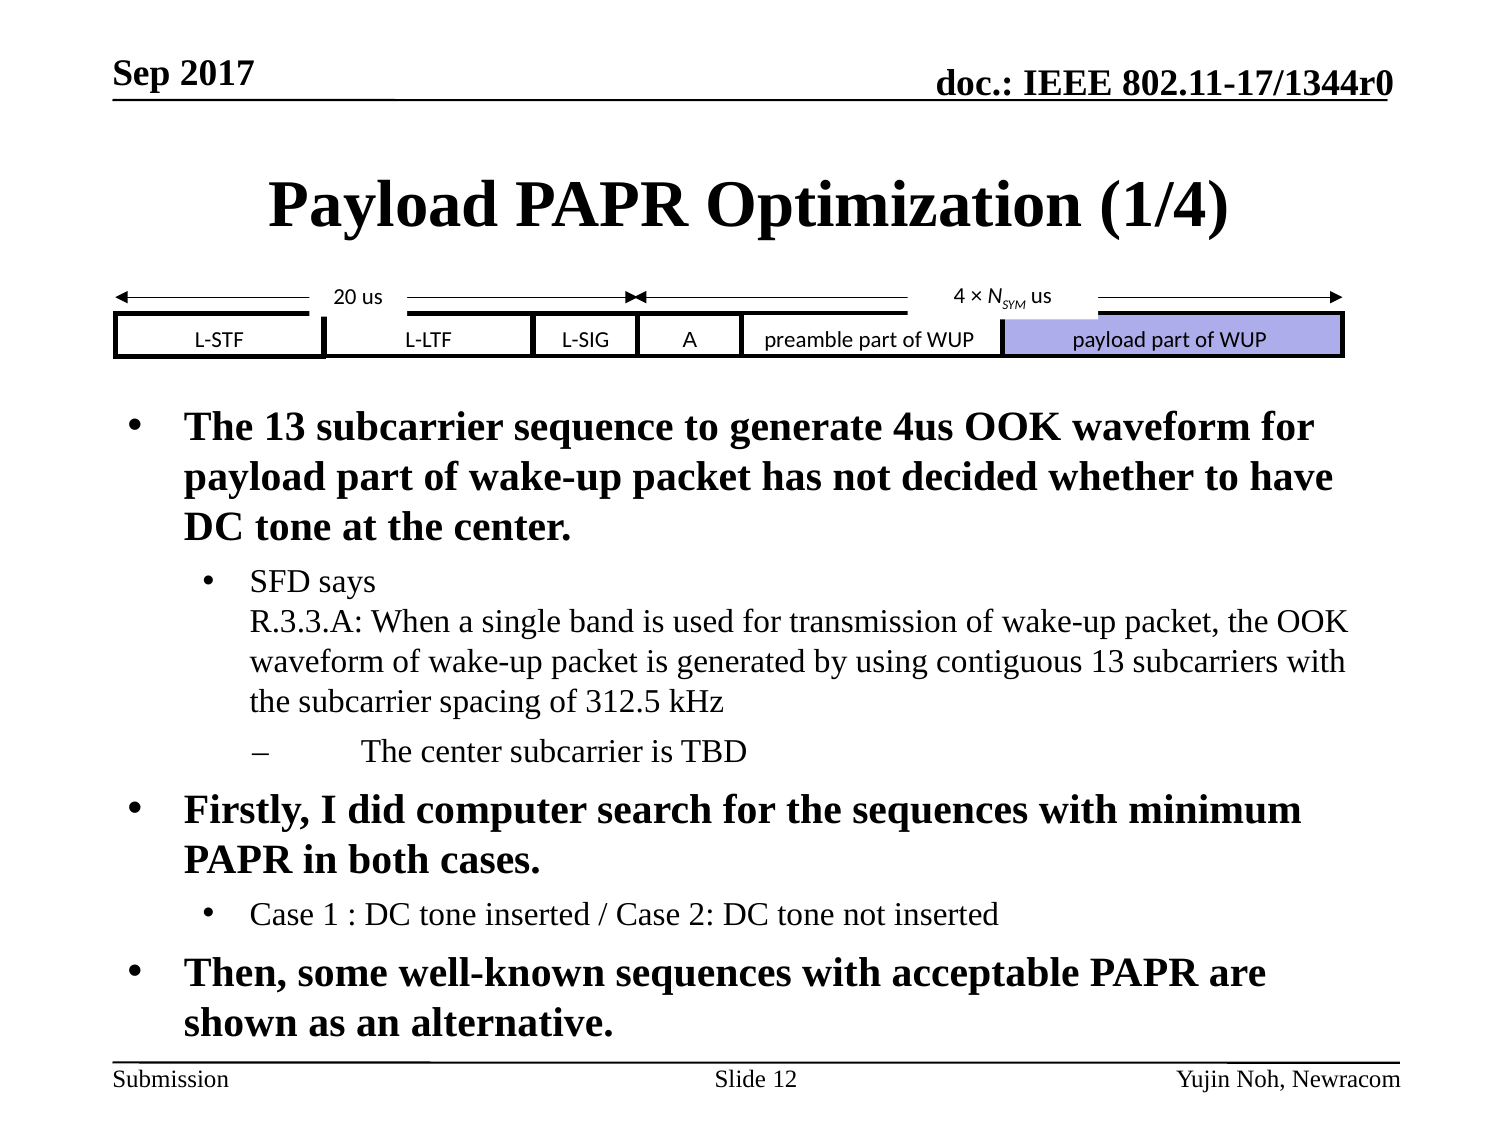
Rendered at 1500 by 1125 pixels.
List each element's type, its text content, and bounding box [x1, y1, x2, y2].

slide_number Slide 12 [712, 1061, 800, 1123]
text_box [115, 273, 1343, 357]
footer Yujin Noh, Newracom [878, 1061, 1402, 1093]
title Payload PAPR Optimization (1/4) [112, 112, 1388, 288]
list The 13 subcarrier sequence to generate 4us OOK waveform for payload part of wake-up packet has not decided whether to have DC tone at the center. SFD says R.3.3.A: When a single band is used for transmission of wake-up packet, the OOK waveform of wake-up packet is generated by using contiguous 13 subcarriers with the subcarrier spacing of 312.5 kHz – The center subcarrier is TBD Firstly, I did computer search for the sequences with minimum PAPR in both cases. Case 1 : DC tone inserted / Case 2: DC tone not inserted Then, some well-known sequences with acceptable PAPR are shown as an alternative. [112, 391, 1388, 1045]
